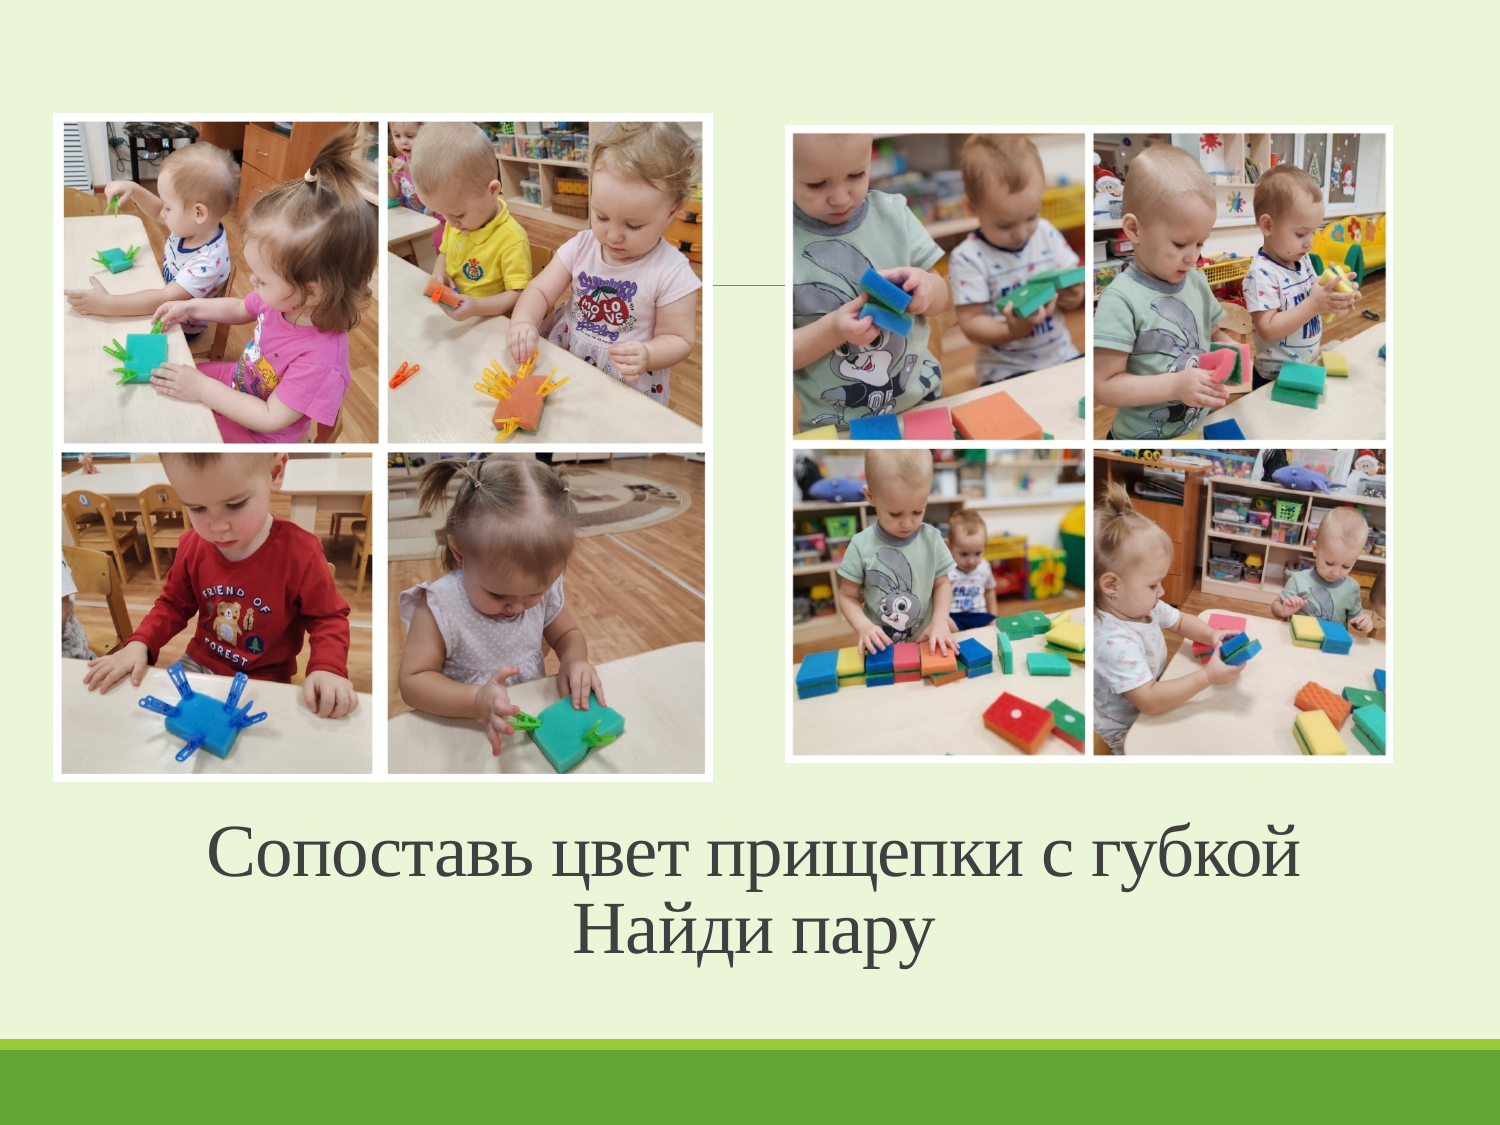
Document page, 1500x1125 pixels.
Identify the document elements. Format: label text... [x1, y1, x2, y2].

title Сопоставь цвет прищепки с губкой Найди пару [135, 810, 1374, 976]
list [52, 113, 714, 783]
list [784, 124, 1394, 763]
